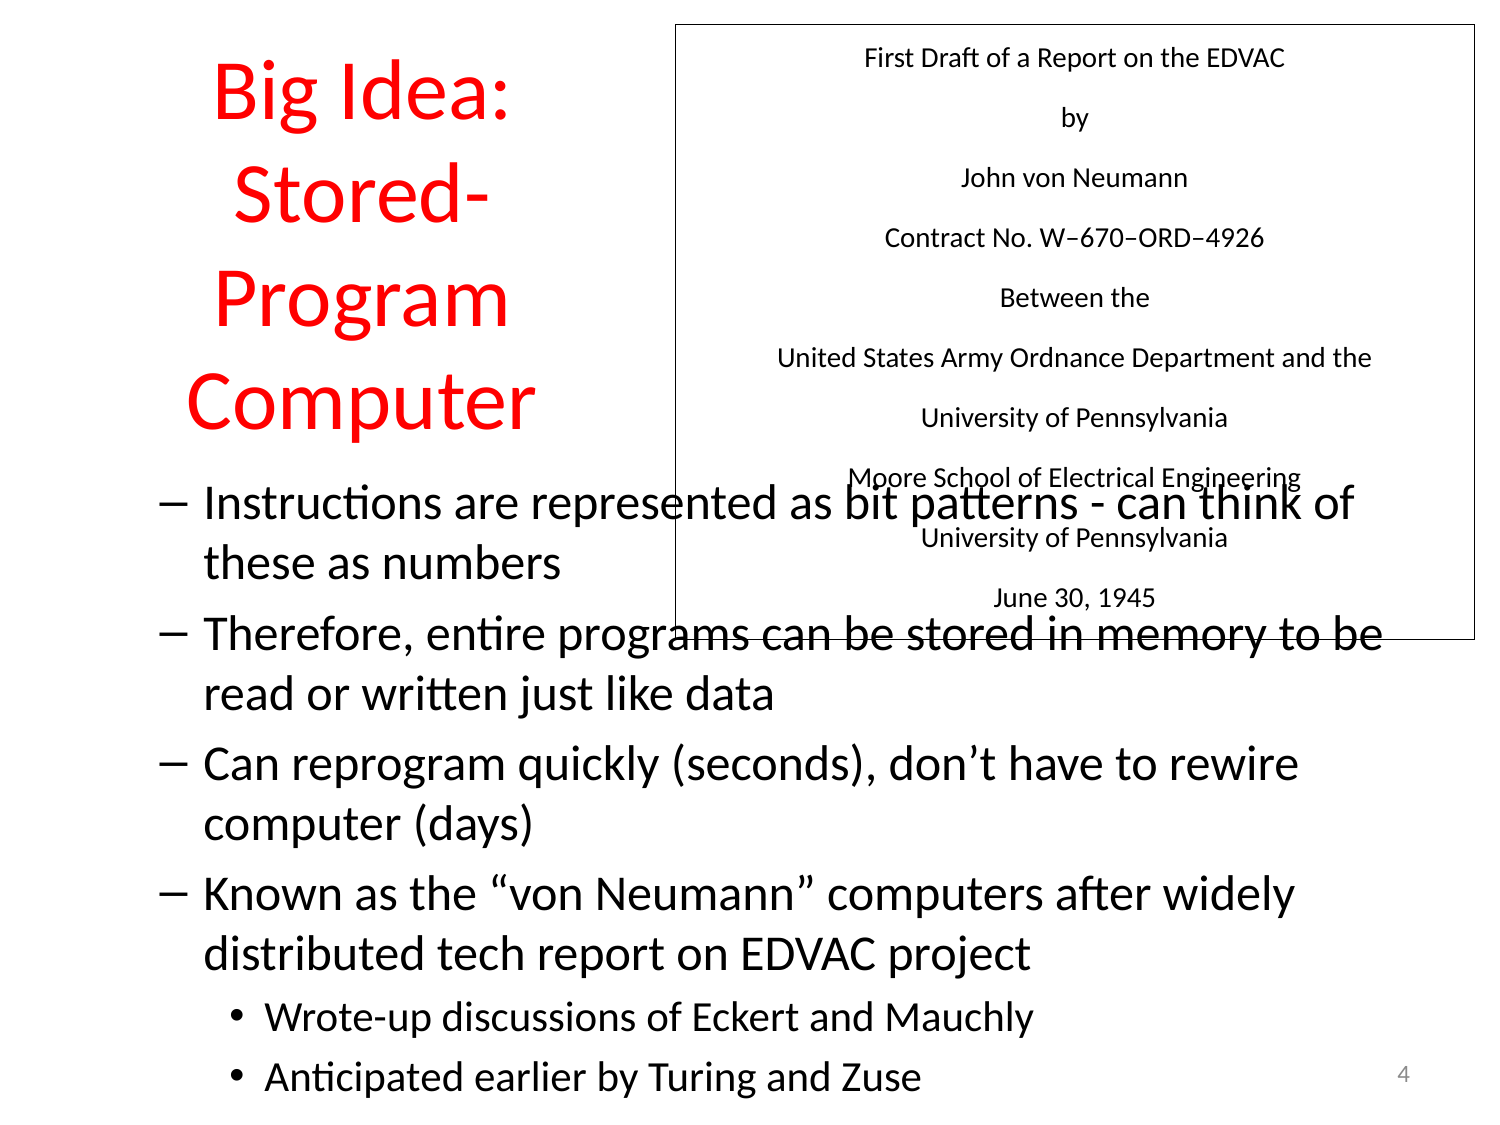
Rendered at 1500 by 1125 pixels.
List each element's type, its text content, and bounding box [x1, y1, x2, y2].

slide_number 4 [1074, 1042, 1425, 1103]
text_box First Draft of a Report on the EDVAC by John von Neumann Contract No. W–670–ORD–4926 Between the United States Army Ordnance Department and the University of Pennsylvania Moore School of Electrical Engineering University of Pennsylvania June 30, 1945 [675, 24, 1475, 640]
title Big Idea: Stored-Program Computer [75, 24, 650, 455]
list Instructions are represented as bit patterns - can think of these as numbers Therefore, entire programs can be stored in memory to be read or written just like data Can reprogram quickly (seconds), don’t have to rewire computer (days) Known as the “von Neumann” computers after widely distributed tech report on EDVAC project Wrote-up discussions of Eckert and Mauchly Anticipated earlier by Turing and Zuse [75, 462, 1425, 1113]
